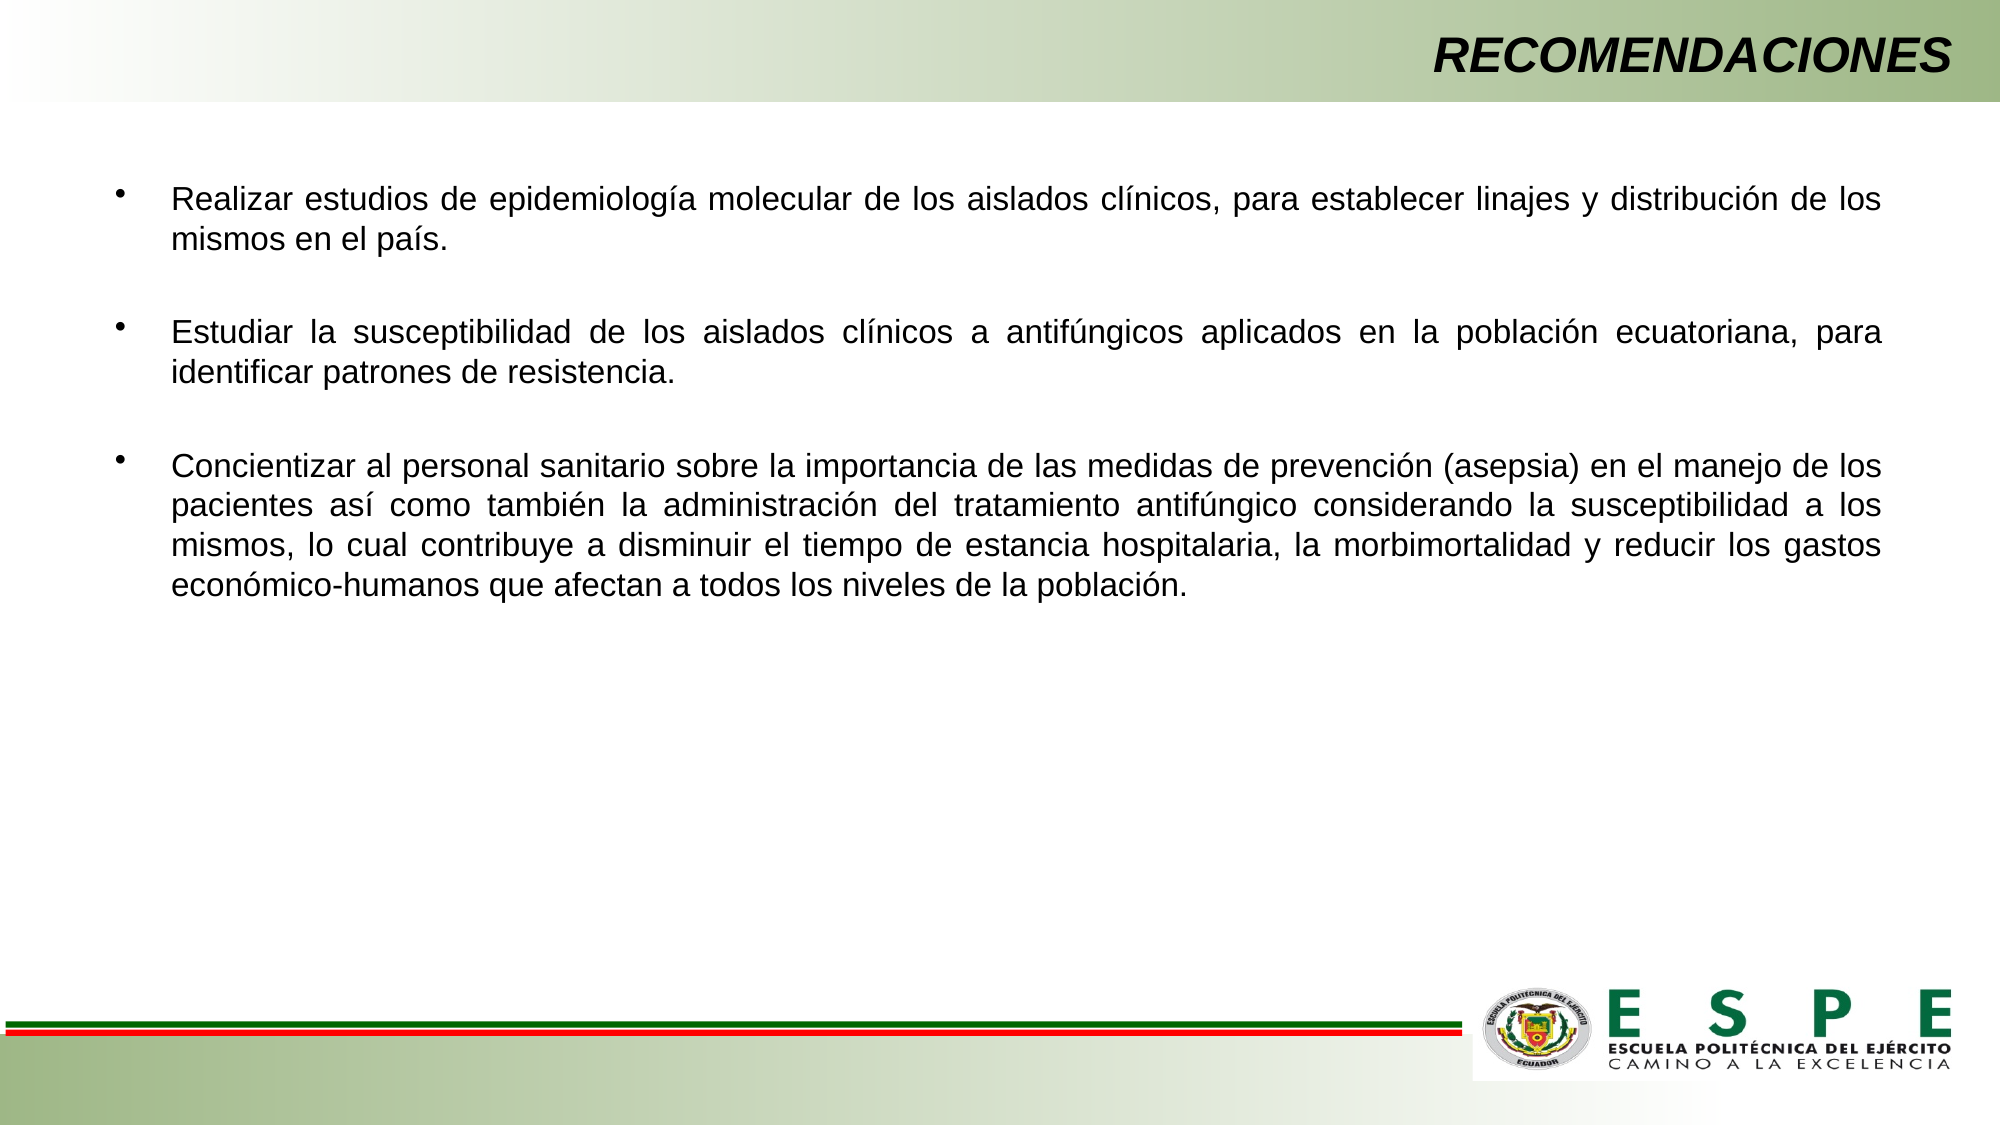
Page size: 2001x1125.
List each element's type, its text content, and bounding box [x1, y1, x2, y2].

picture [1472, 976, 1977, 1081]
text_box RECOMENDACIONES [44, 15, 1968, 101]
list Realizar estudios de epidemiología molecular de los aislados clínicos, para establecer linajes y distribución de los mismos en el país. Estudiar la susceptibilidad de los aislados clínicos a antifúngicos aplicados en la población ecuatoriana, para identificar patrones de resistencia. Concientizar al personal sanitario sobre la importancia de las medidas de prevención (asepsia) en el manejo de los pacientes así como también la administración del tratamiento antifúngico considerando la susceptibilidad a los mismos, lo cual contribuye a disminuir el tiempo de estancia hospitalaria, la morbimortalidad y reducir los gastos económico-humanos que afectan a todos los niveles de la población. [99, 170, 1900, 1005]
